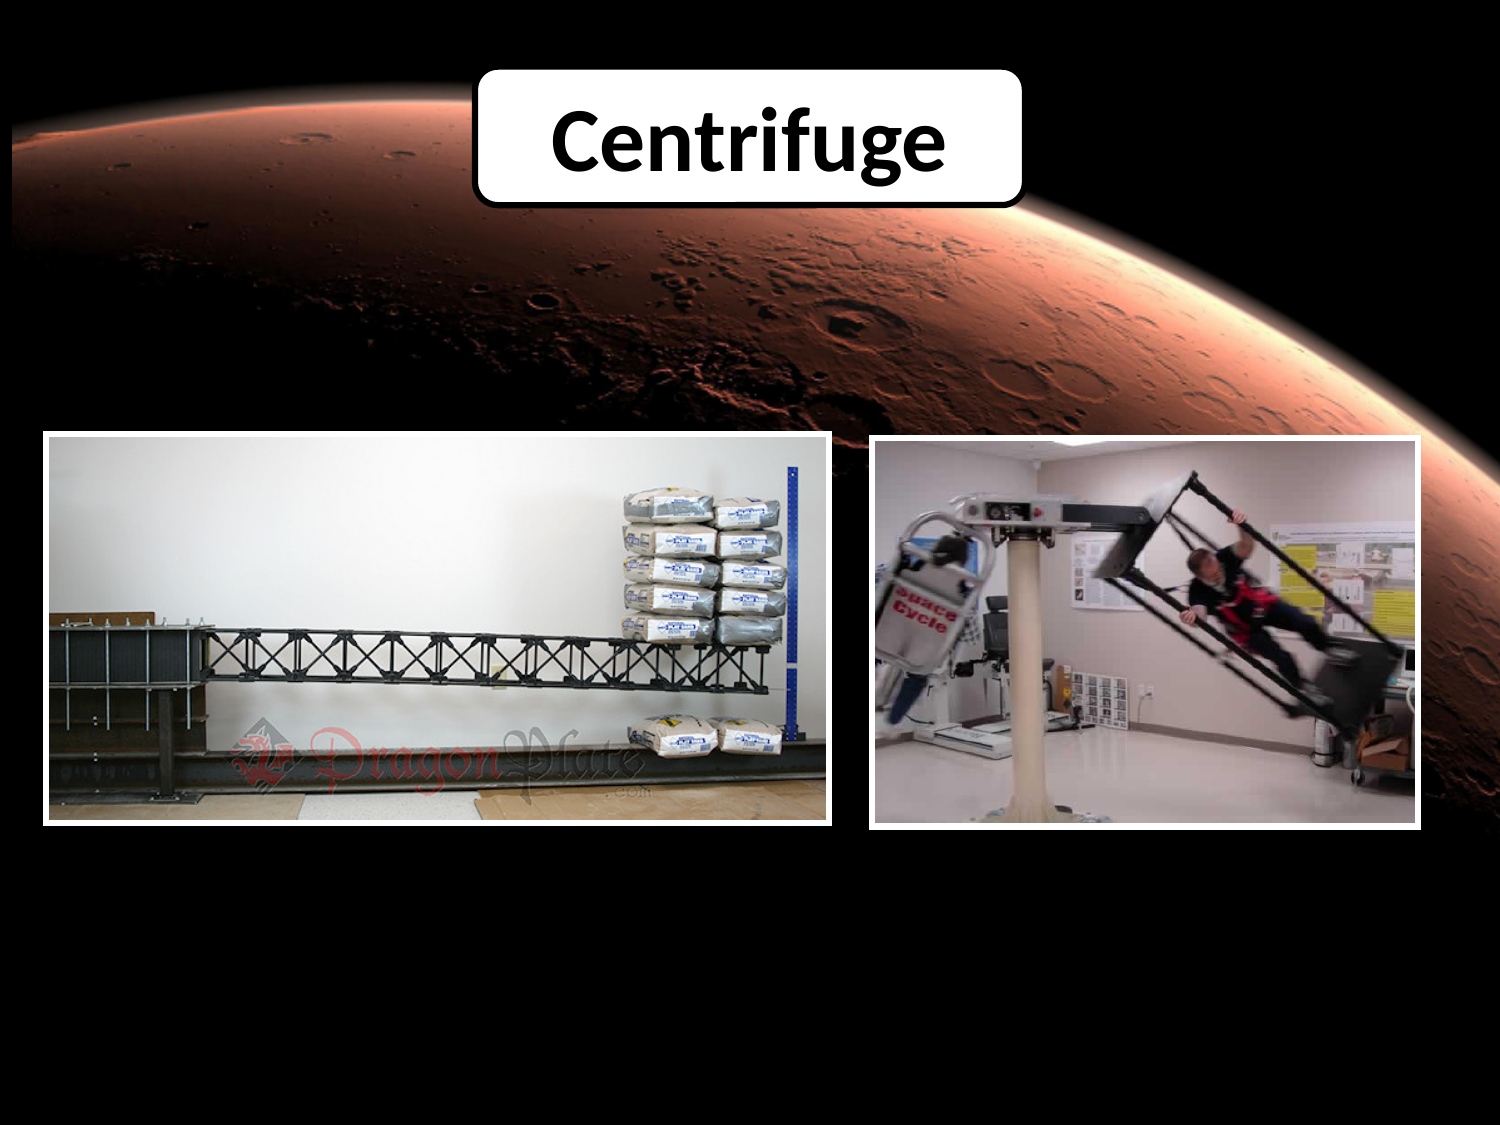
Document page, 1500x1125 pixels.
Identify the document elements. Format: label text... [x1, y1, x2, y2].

picture [12, 2, 1500, 1125]
text_box Centrifuge [0, 72, 7, 198]
